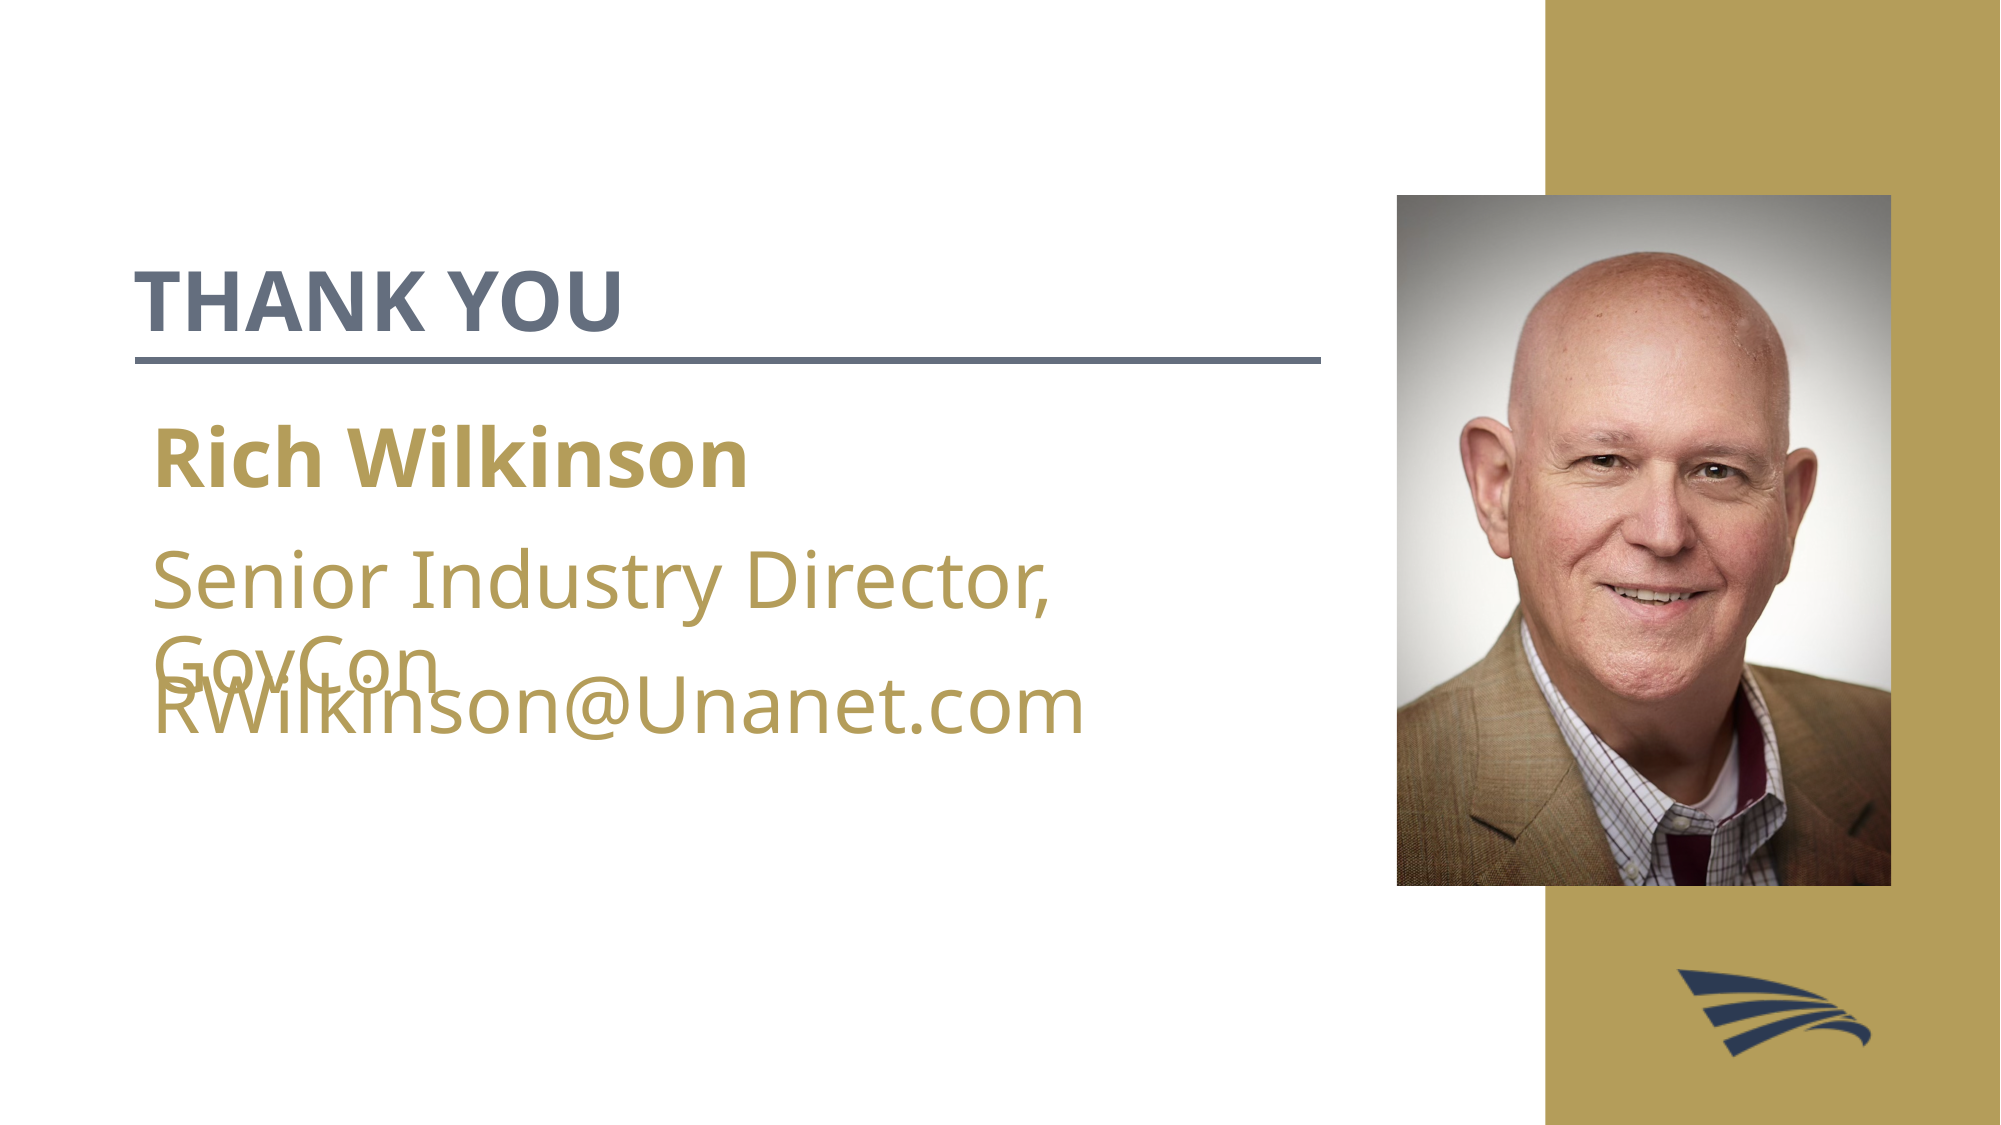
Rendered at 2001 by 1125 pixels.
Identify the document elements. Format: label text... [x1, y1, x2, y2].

picture [1672, 969, 1874, 1060]
list Rich Wilkinson [136, 409, 1322, 513]
picture [1396, 195, 1892, 886]
text_box THANK YOU [118, 259, 1254, 355]
list RWilkinson@Unanet.com [136, 658, 1324, 762]
list Senior Industry Director, GovCon [136, 532, 1324, 636]
